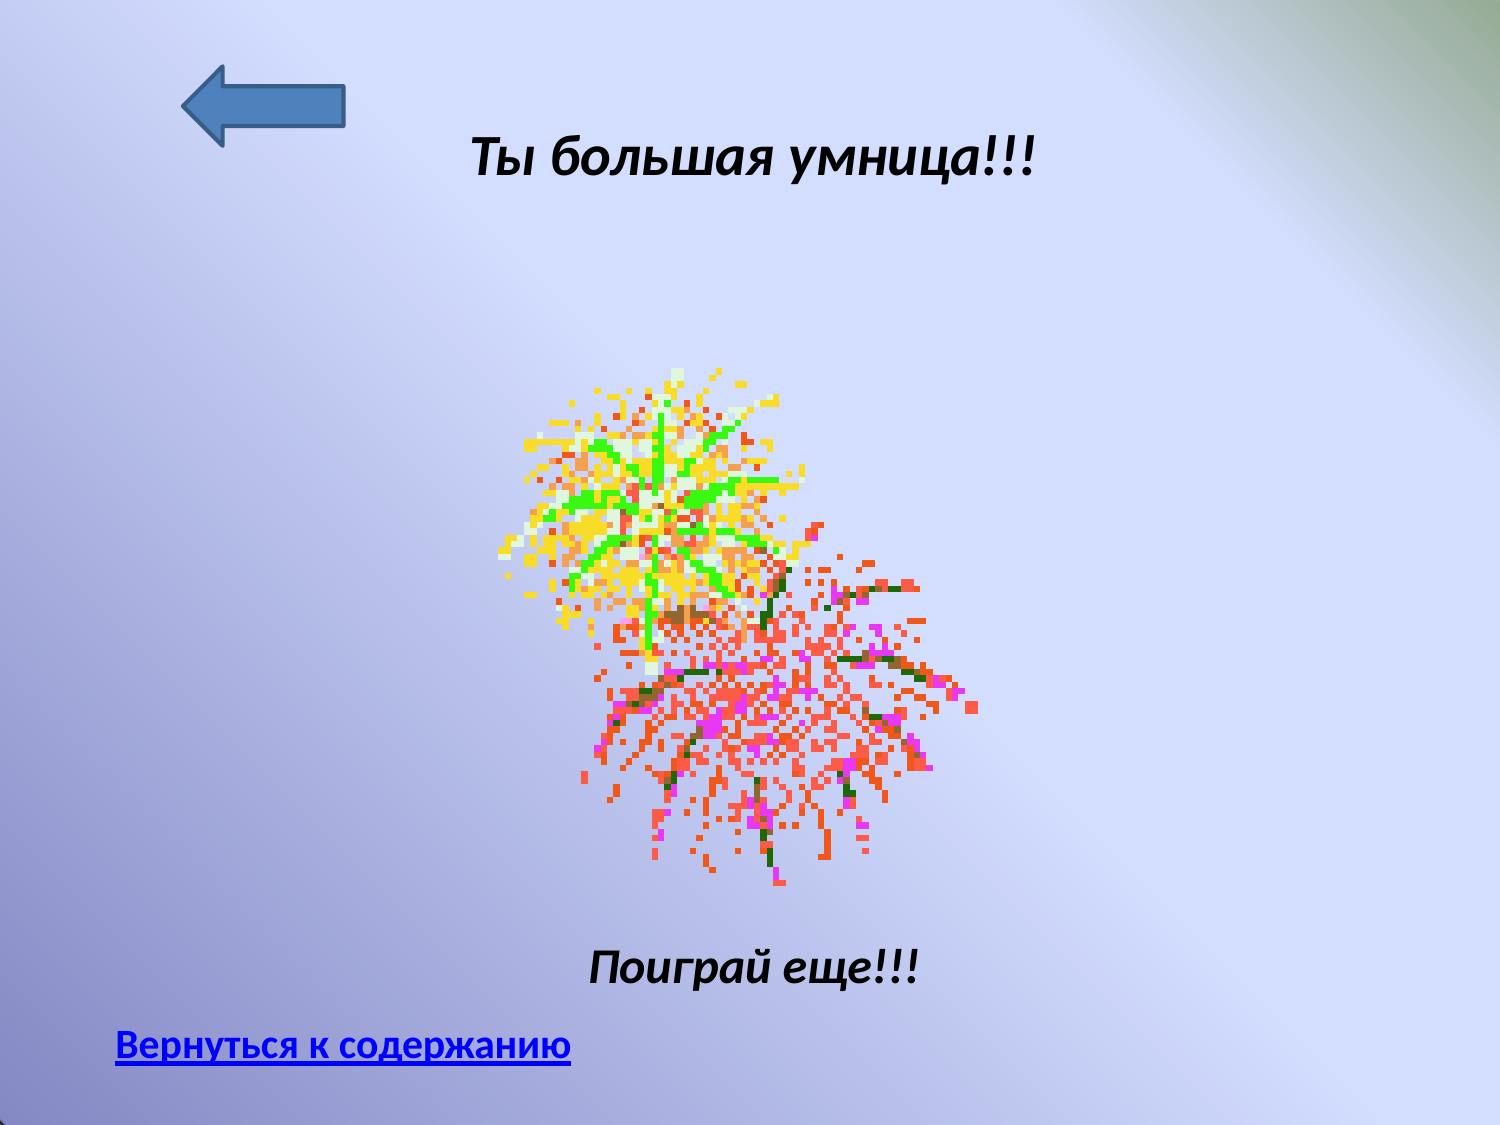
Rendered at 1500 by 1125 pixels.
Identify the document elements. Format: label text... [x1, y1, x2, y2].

picture [0, 0, 1500, 1125]
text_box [180, 63, 346, 149]
title Ты большая умница!!! [455, 115, 1045, 306]
text_box Поиграй еще!!! Вернуться к содержанию [113, 903, 924, 1067]
